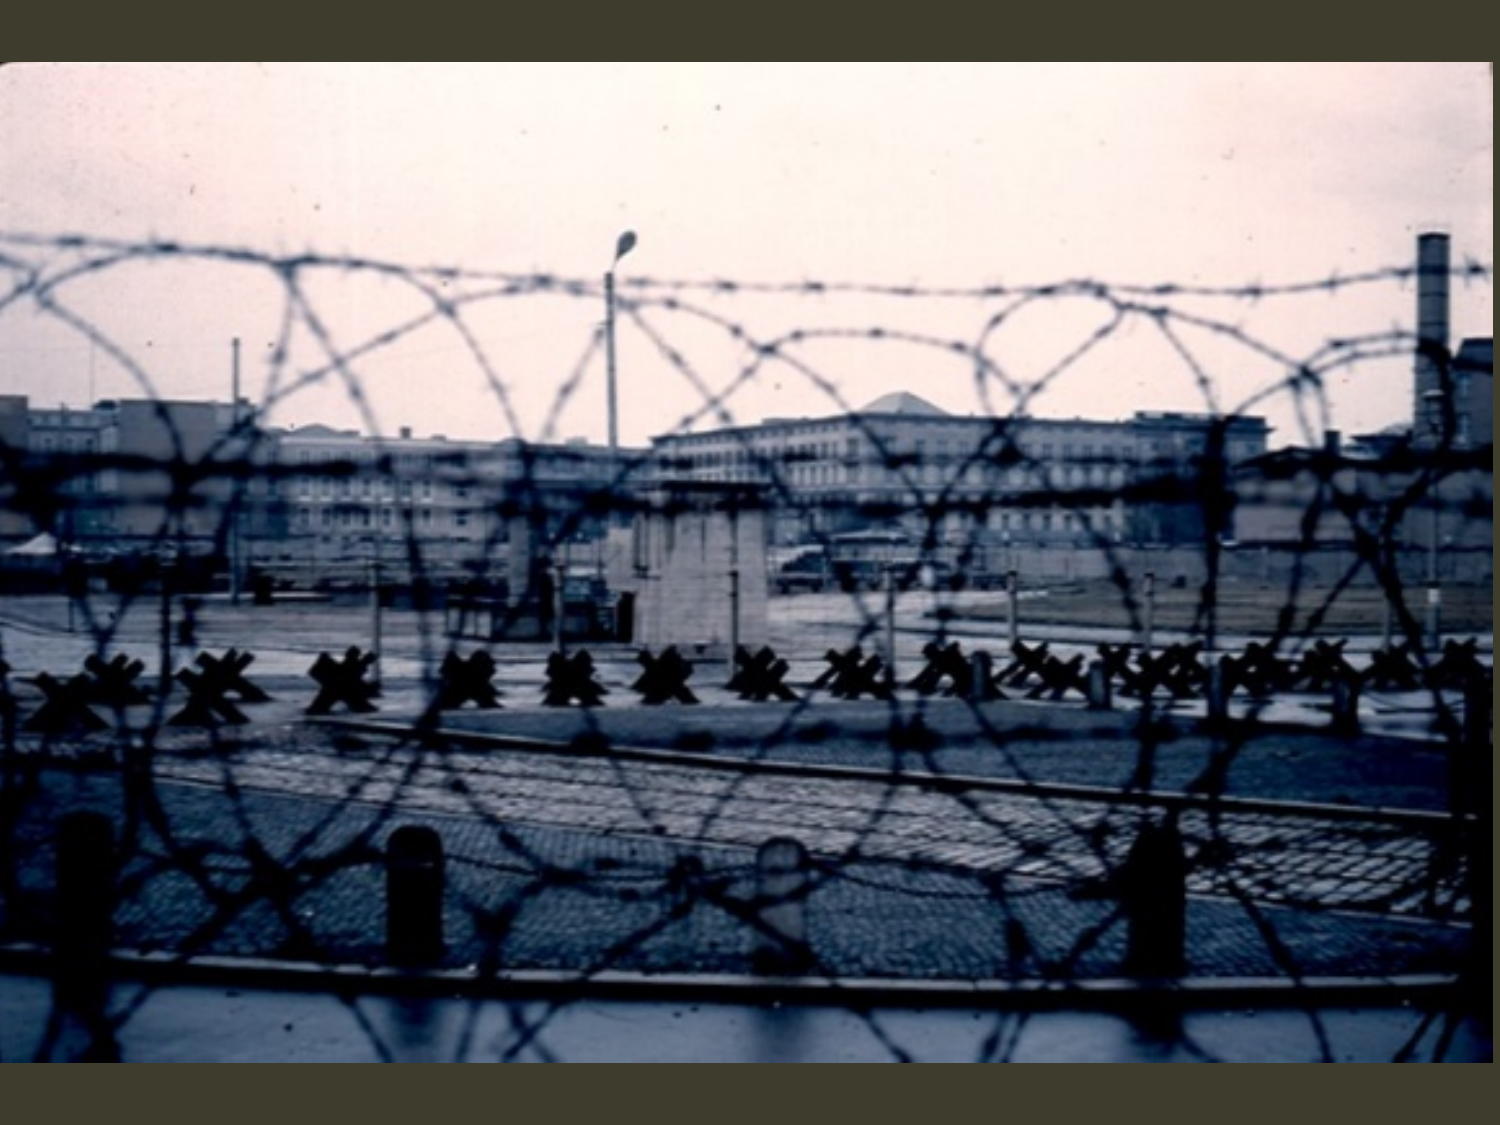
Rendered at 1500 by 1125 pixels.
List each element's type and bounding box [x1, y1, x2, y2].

list [0, 62, 1493, 1063]
